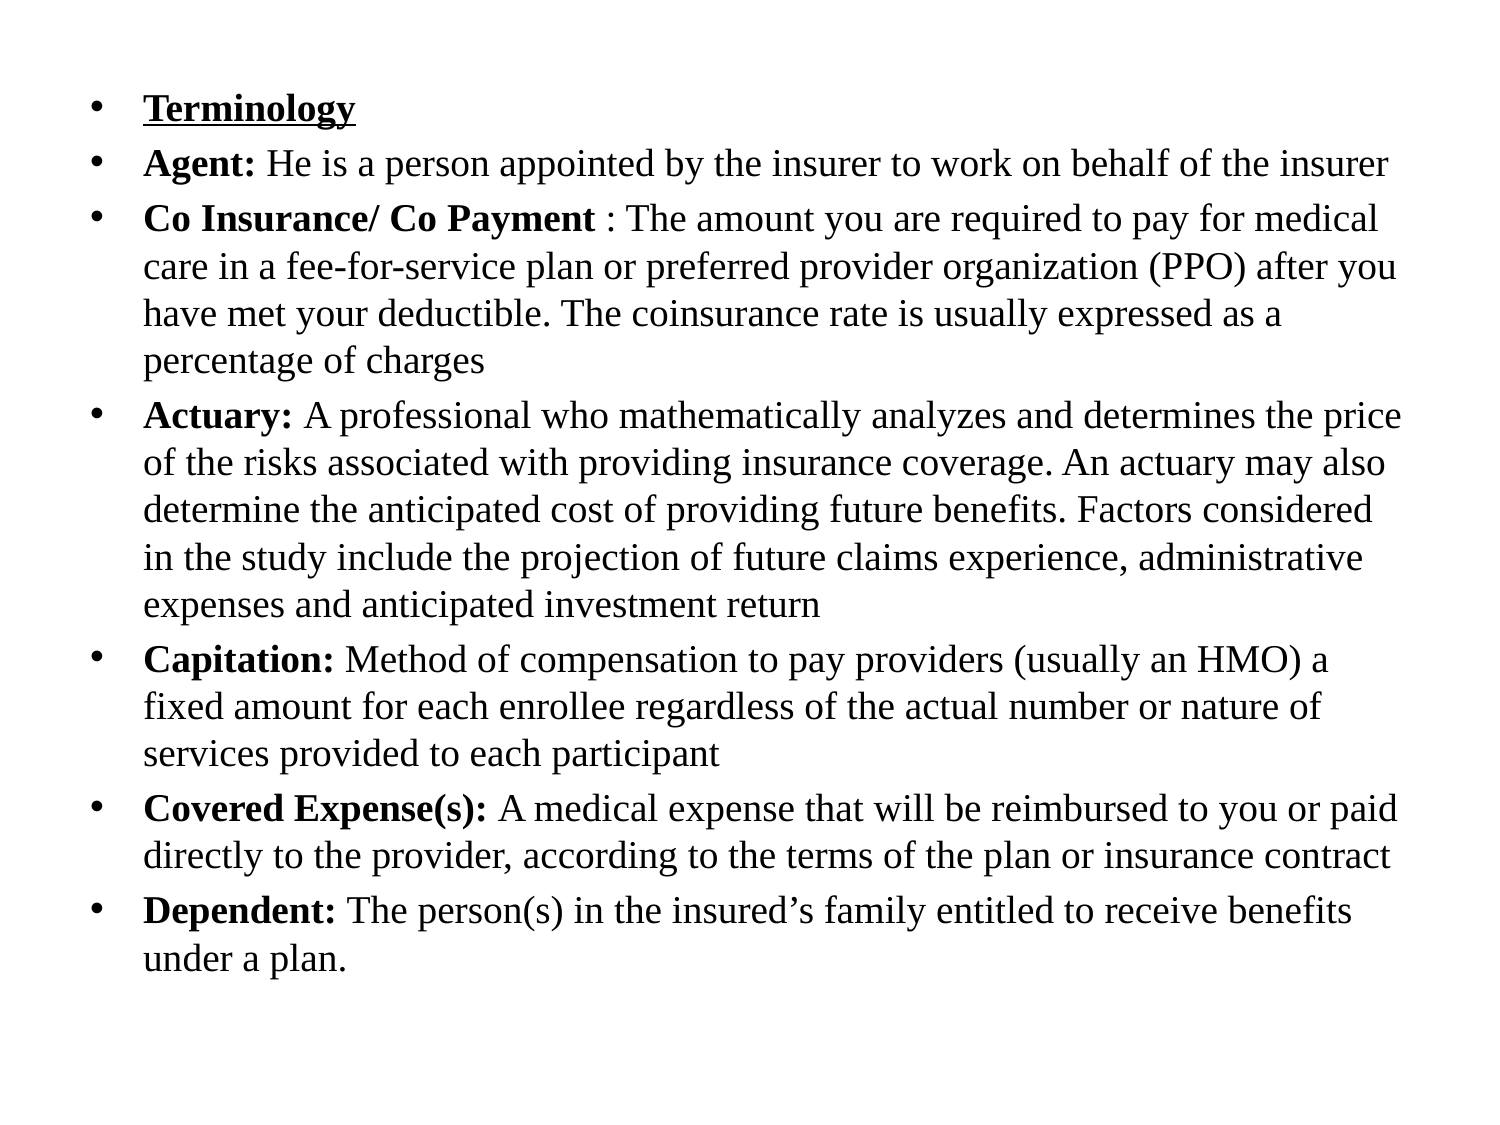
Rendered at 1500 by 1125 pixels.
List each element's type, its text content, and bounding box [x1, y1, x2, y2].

list Terminology Agent: He is a person appointed by the insurer to work on behalf of the insurer Co Insurance/ Co Payment : The amount you are required to pay for medical care in a fee-for-service plan or preferred provider organization (PPO) after you have met your deductible. The coinsurance rate is usually expressed as a percentage of charges Actuary: A professional who mathematically analyzes and determines the price of the risks associated with providing insurance coverage. An actuary may also determine the anticipated cost of providing future benefits. Factors considered in the study include the projection of future claims experience, administrative expenses and anticipated investment return Capitation: Method of compensation to pay providers (usually an HMO) a fixed amount for each enrollee regardless of the actual number or nature of services provided to each participant Covered Expense(s): A medical expense that will be reimbursed to you or paid directly to the provider, according to the terms of the plan or insurance contract Dependent: The person(s) in the insured’s family entitled to receive benefits under a plan. [75, 75, 1425, 1038]
